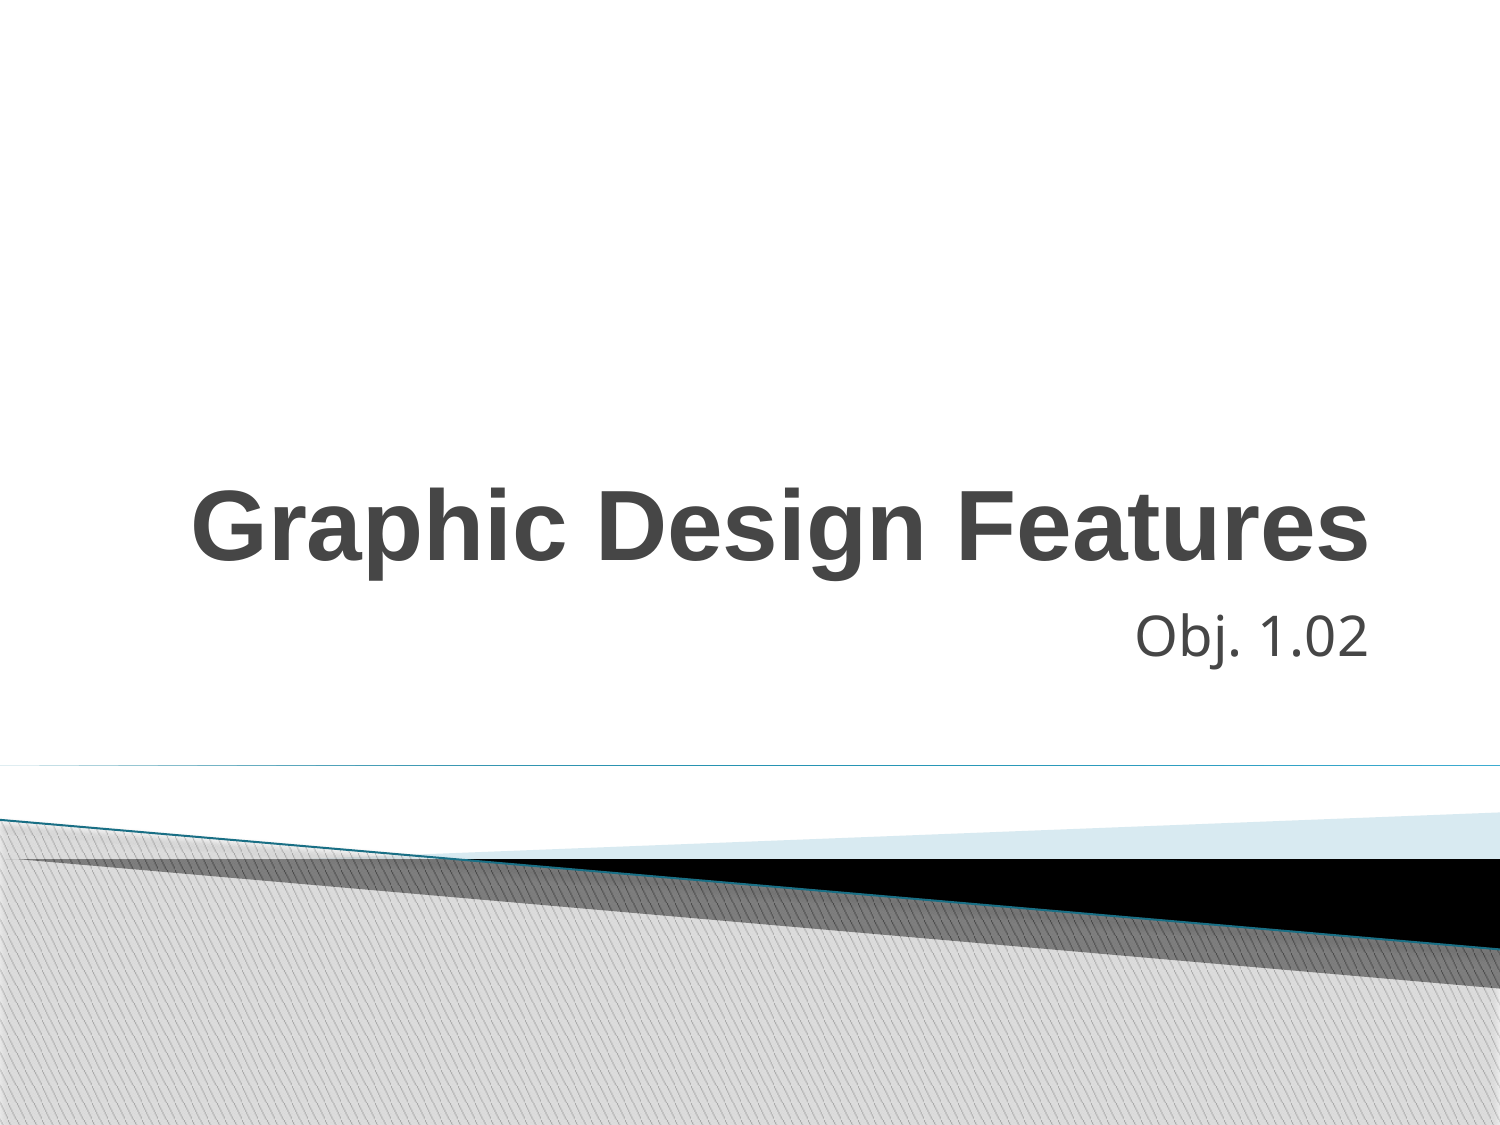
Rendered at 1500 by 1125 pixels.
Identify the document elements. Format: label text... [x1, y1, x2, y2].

picture [5, 859, 1500, 989]
title Graphic Design Features [112, 287, 1388, 588]
subtitle Obj. 1.02 [112, 592, 1388, 790]
